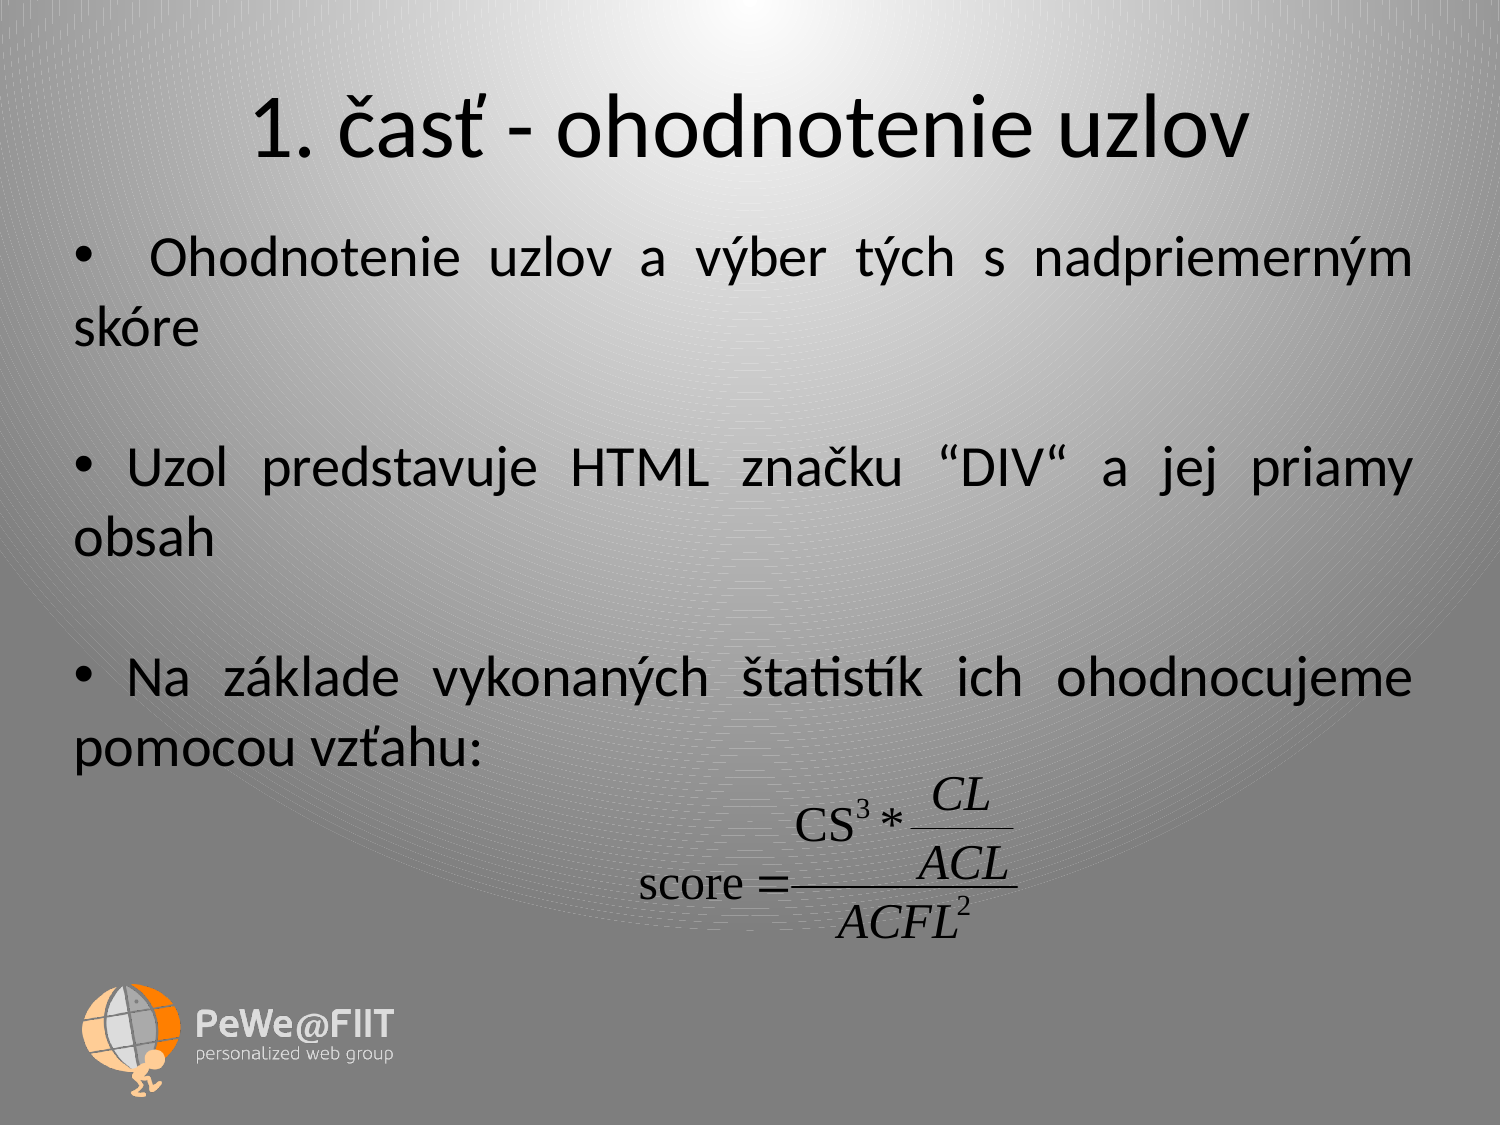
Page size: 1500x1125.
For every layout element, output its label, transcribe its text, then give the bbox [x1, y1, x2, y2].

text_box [632, 761, 1029, 950]
subtitle Ohodnotenie uzlov a výber tých s nadpriemerným skóre Uzol predstavuje HTML značku “DIV“ a jej priamy obsah Na základe vykonaných štatistík ich ohodnocujeme pomocou vzťahu: [58, 210, 1430, 879]
title 1. časť - ohodnotenie uzlov [0, 0, 1500, 242]
picture [81, 984, 394, 1097]
